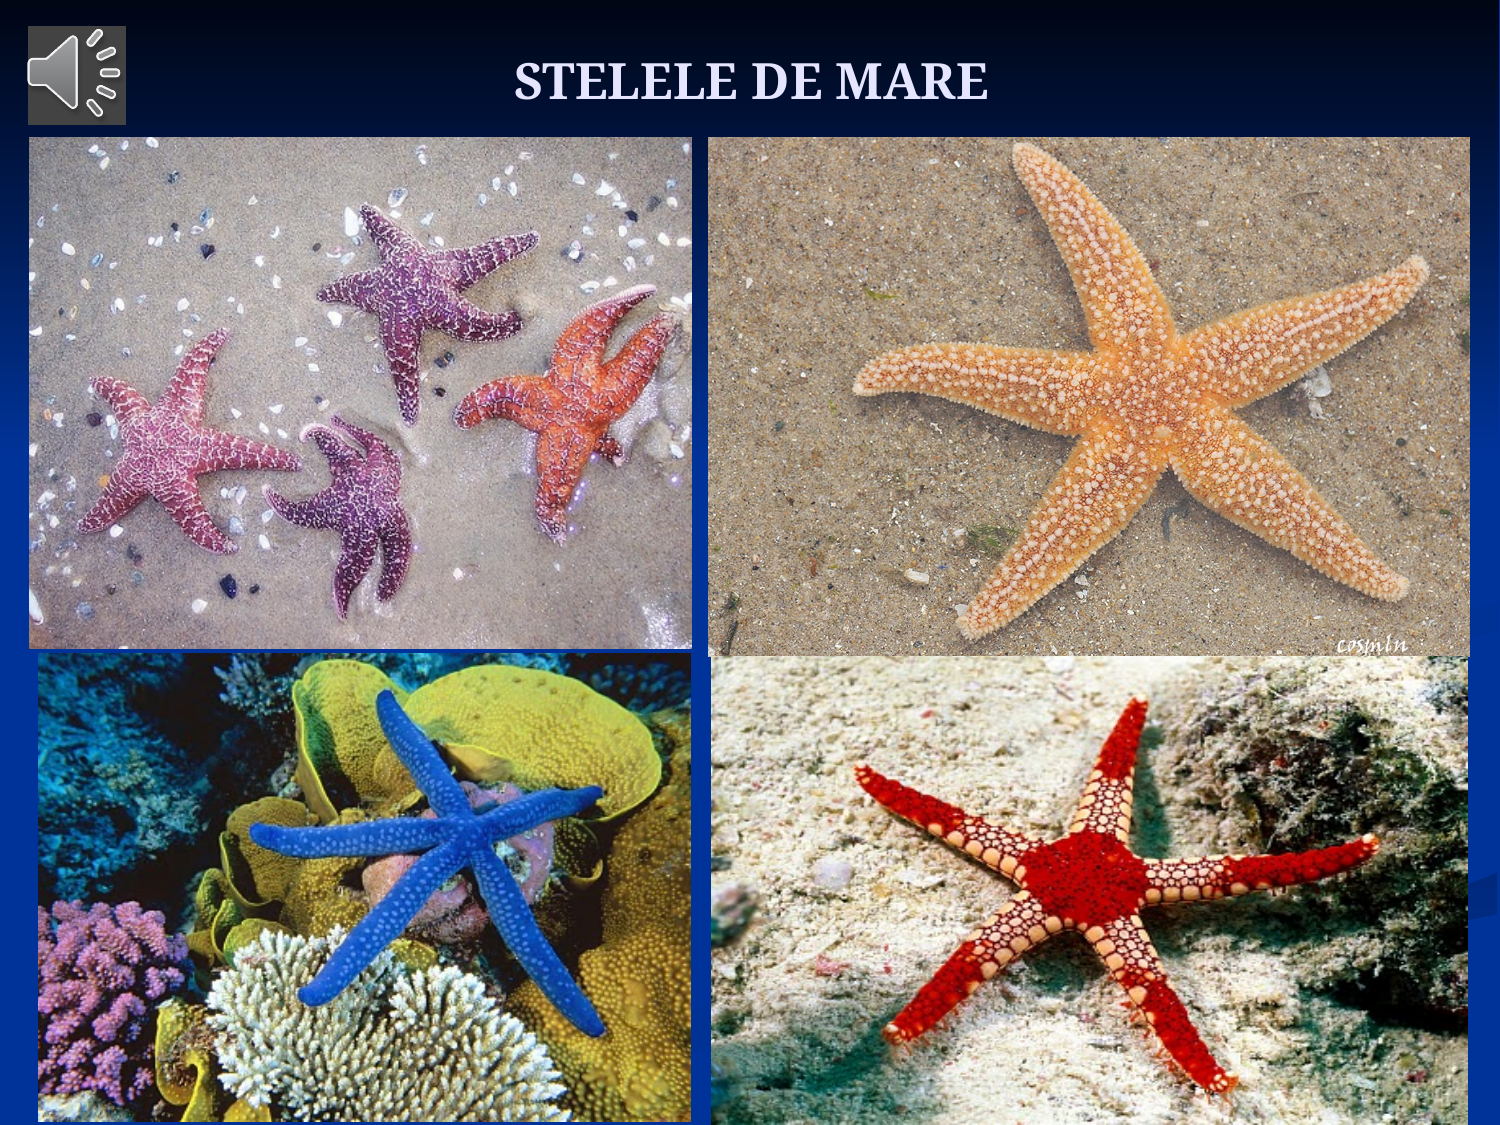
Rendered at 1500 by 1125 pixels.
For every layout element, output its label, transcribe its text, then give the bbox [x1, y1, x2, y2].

picture [48, 735, 60, 743]
picture [29, 136, 693, 649]
picture [26, 25, 127, 126]
picture [38, 750, 47, 767]
picture [50, 775, 56, 786]
picture [38, 793, 56, 804]
picture [38, 652, 692, 1123]
text_box STELELE DE MARE [130, 42, 1427, 126]
picture [708, 136, 1470, 1125]
